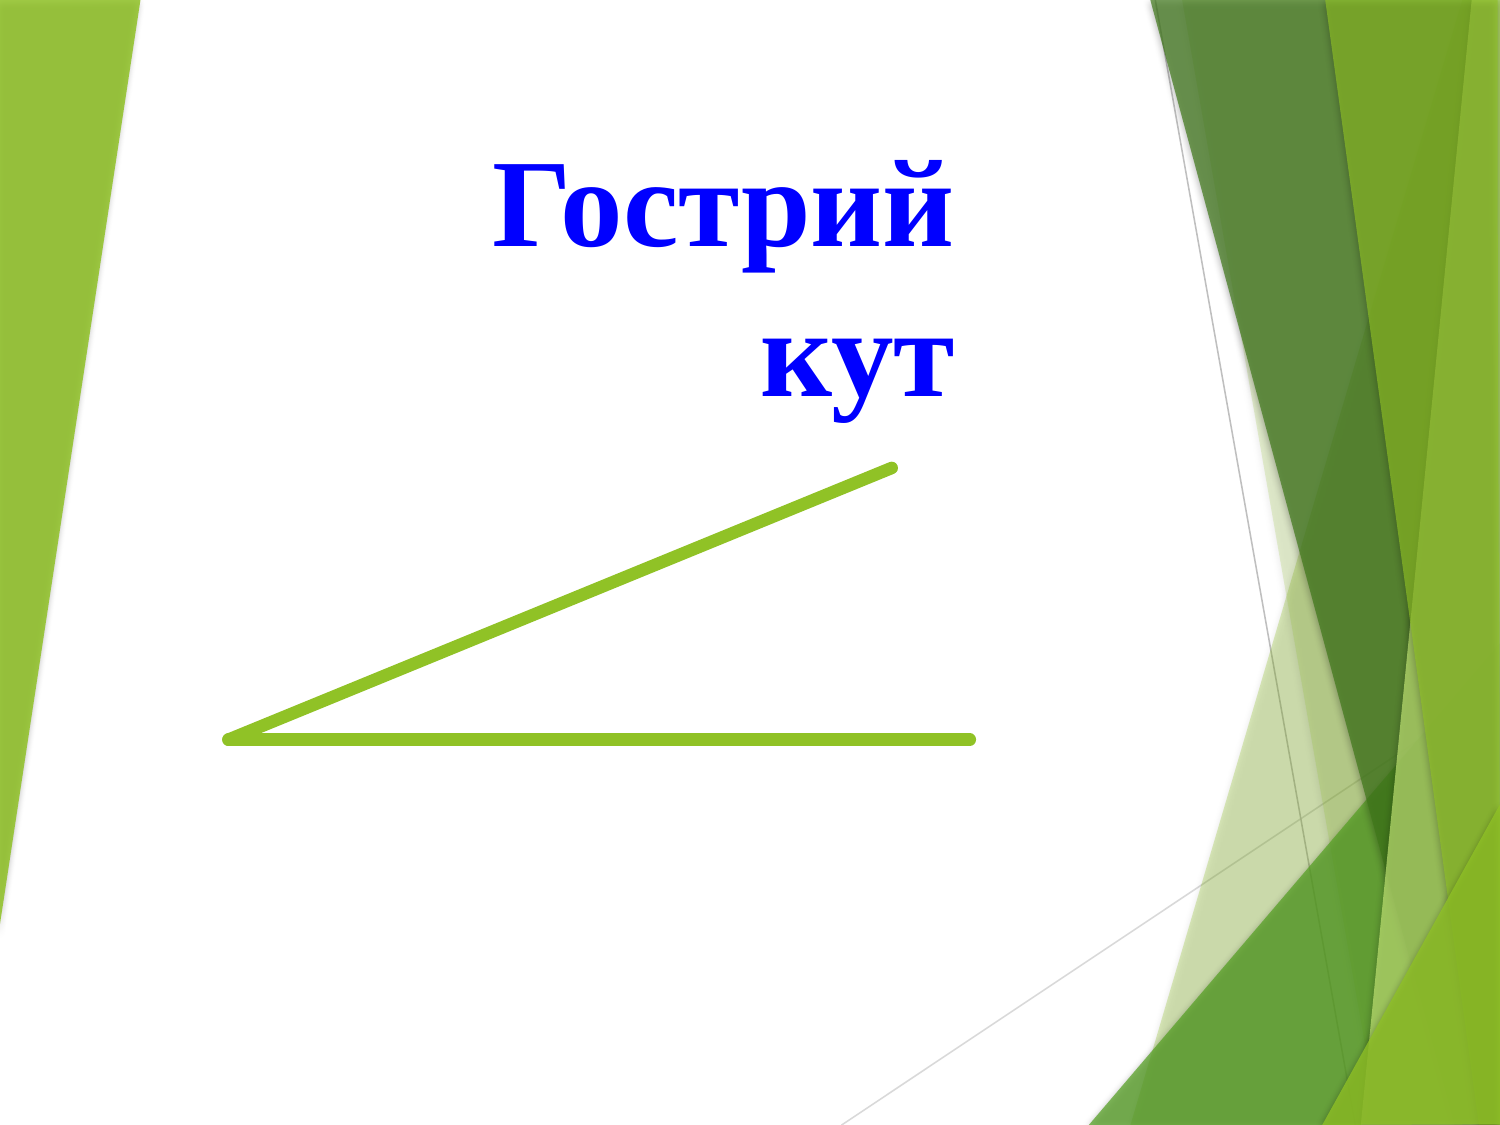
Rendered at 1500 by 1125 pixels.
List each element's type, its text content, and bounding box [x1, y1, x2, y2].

text_box Гострий кут [395, 113, 970, 429]
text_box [227, 467, 893, 739]
